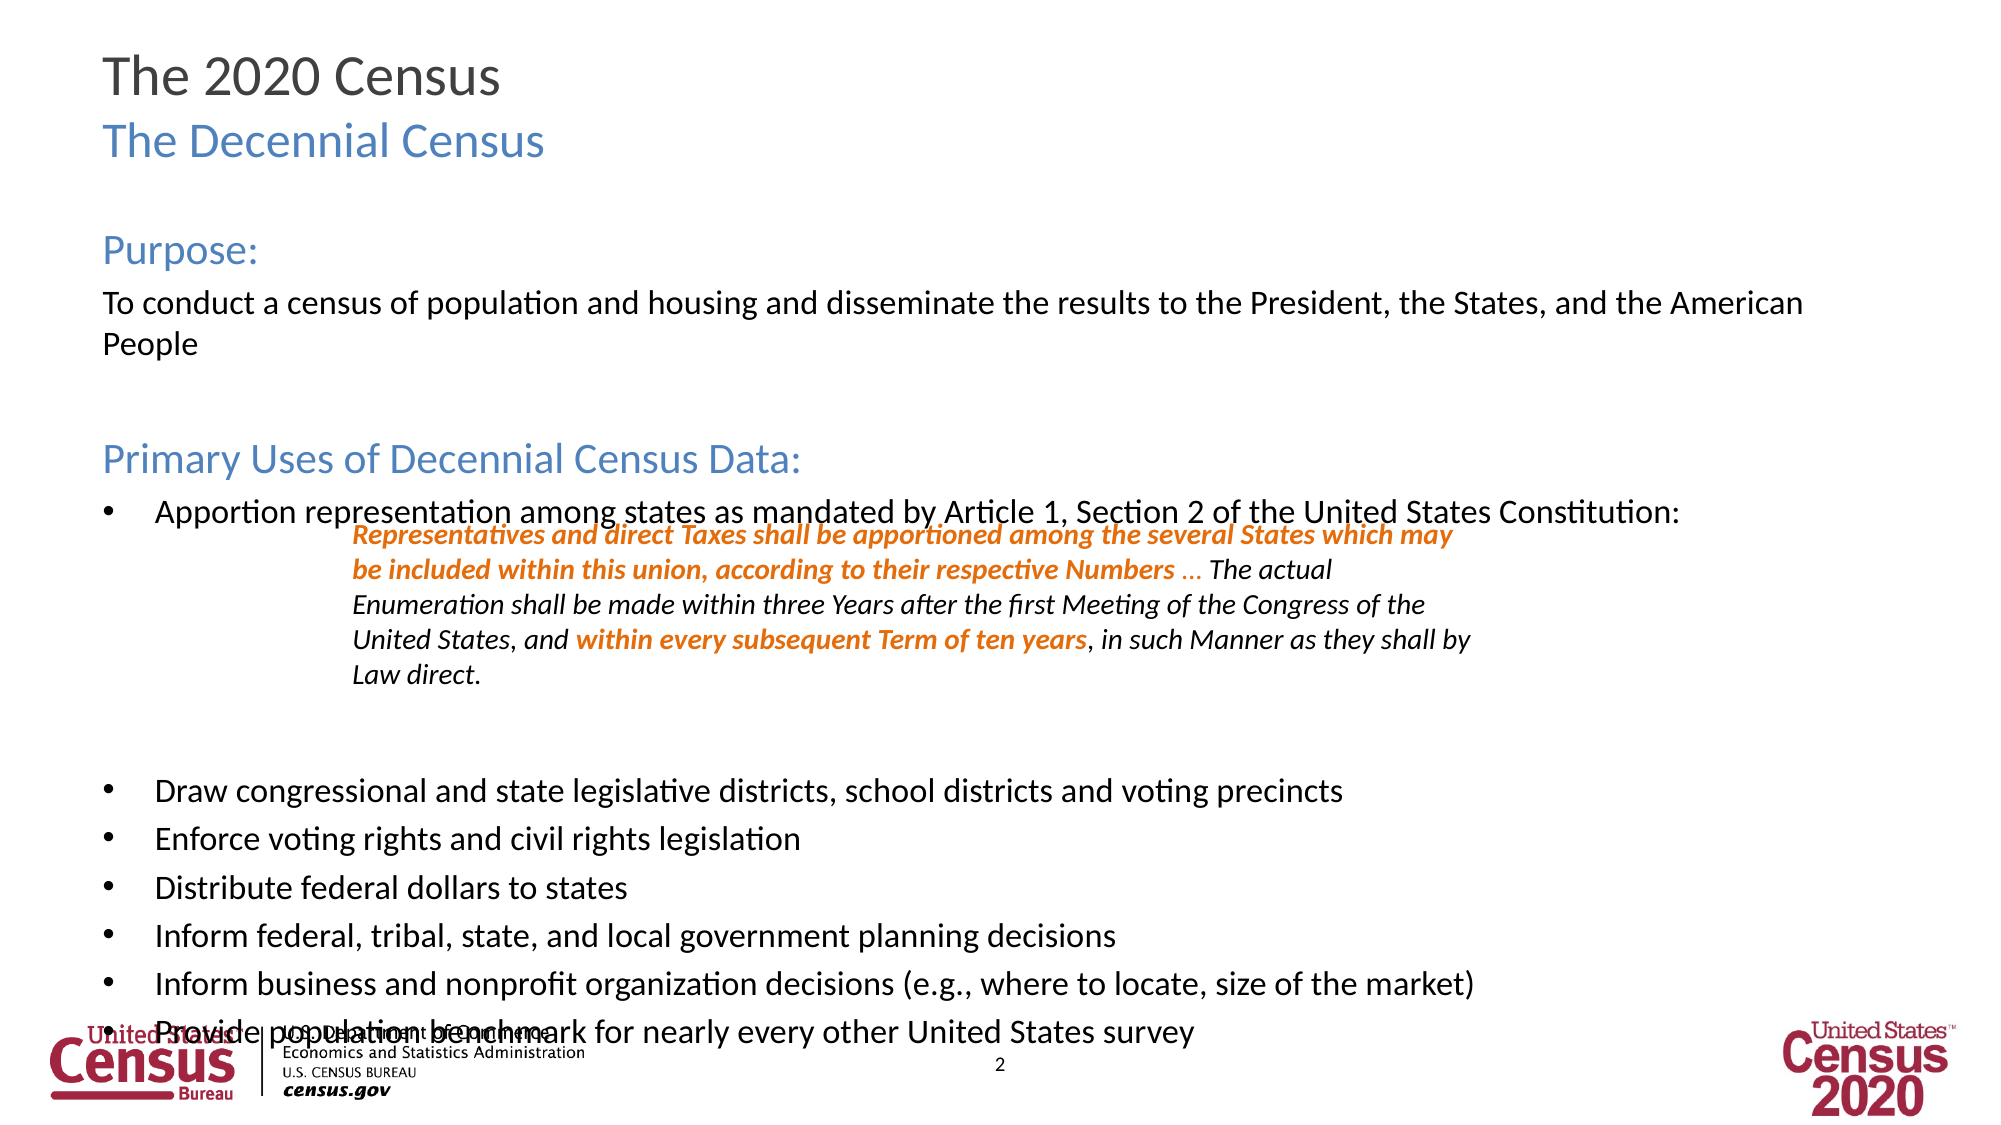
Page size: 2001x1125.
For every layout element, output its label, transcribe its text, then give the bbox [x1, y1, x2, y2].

list Purpose: To conduct a census of population and housing and disseminate the results to the President, the States, and the American People Primary Uses of Decennial Census Data: Apportion representation among states as mandated by Article 1, Section 2 of the United States Constitution: Draw congressional and state legislative districts, school districts and voting precincts Enforce voting rights and civil rights legislation Distribute federal dollars to states Inform federal, tribal, state, and local government planning decisions Inform business and nonprofit organization decisions (e.g., where to locate, size of the market) Provide population benchmark for nearly every other United States survey [87, 213, 1900, 1063]
picture [50, 1024, 584, 1100]
slide_number 2 [766, 1042, 1234, 1103]
text_box The 2020 Census The Decennial Census [87, 30, 1663, 176]
text_box Representatives and direct Taxes shall be apportioned among the several States which may be included within this union, according to their respective Numbers … The actual Enumeration shall be made within three Years after the first Meeting of the Congress of the United States, and within every subsequent Term of ten years, in such Manner as they shall by Law direct. [262, 508, 1488, 698]
picture [1775, 1010, 1960, 1125]
